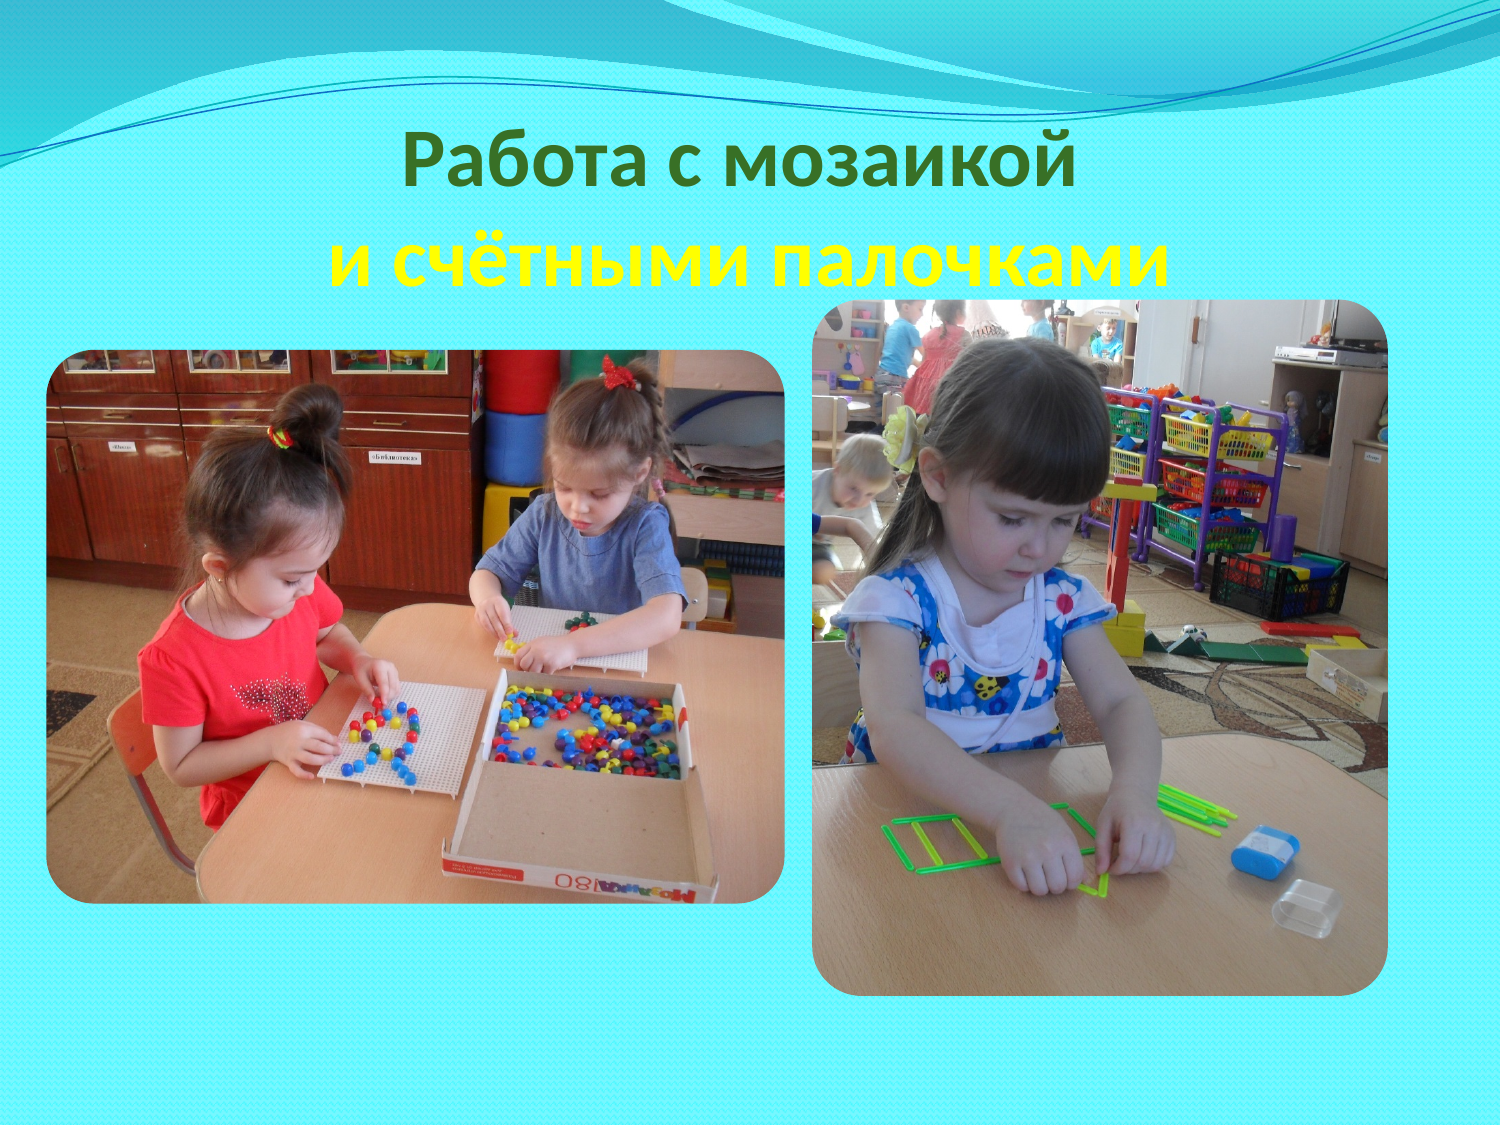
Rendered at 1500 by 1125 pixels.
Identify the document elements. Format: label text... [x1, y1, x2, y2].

title Работа с мозаикой и счётными палочками [75, 115, 1425, 303]
picture [811, 299, 1389, 997]
picture [46, 349, 785, 904]
